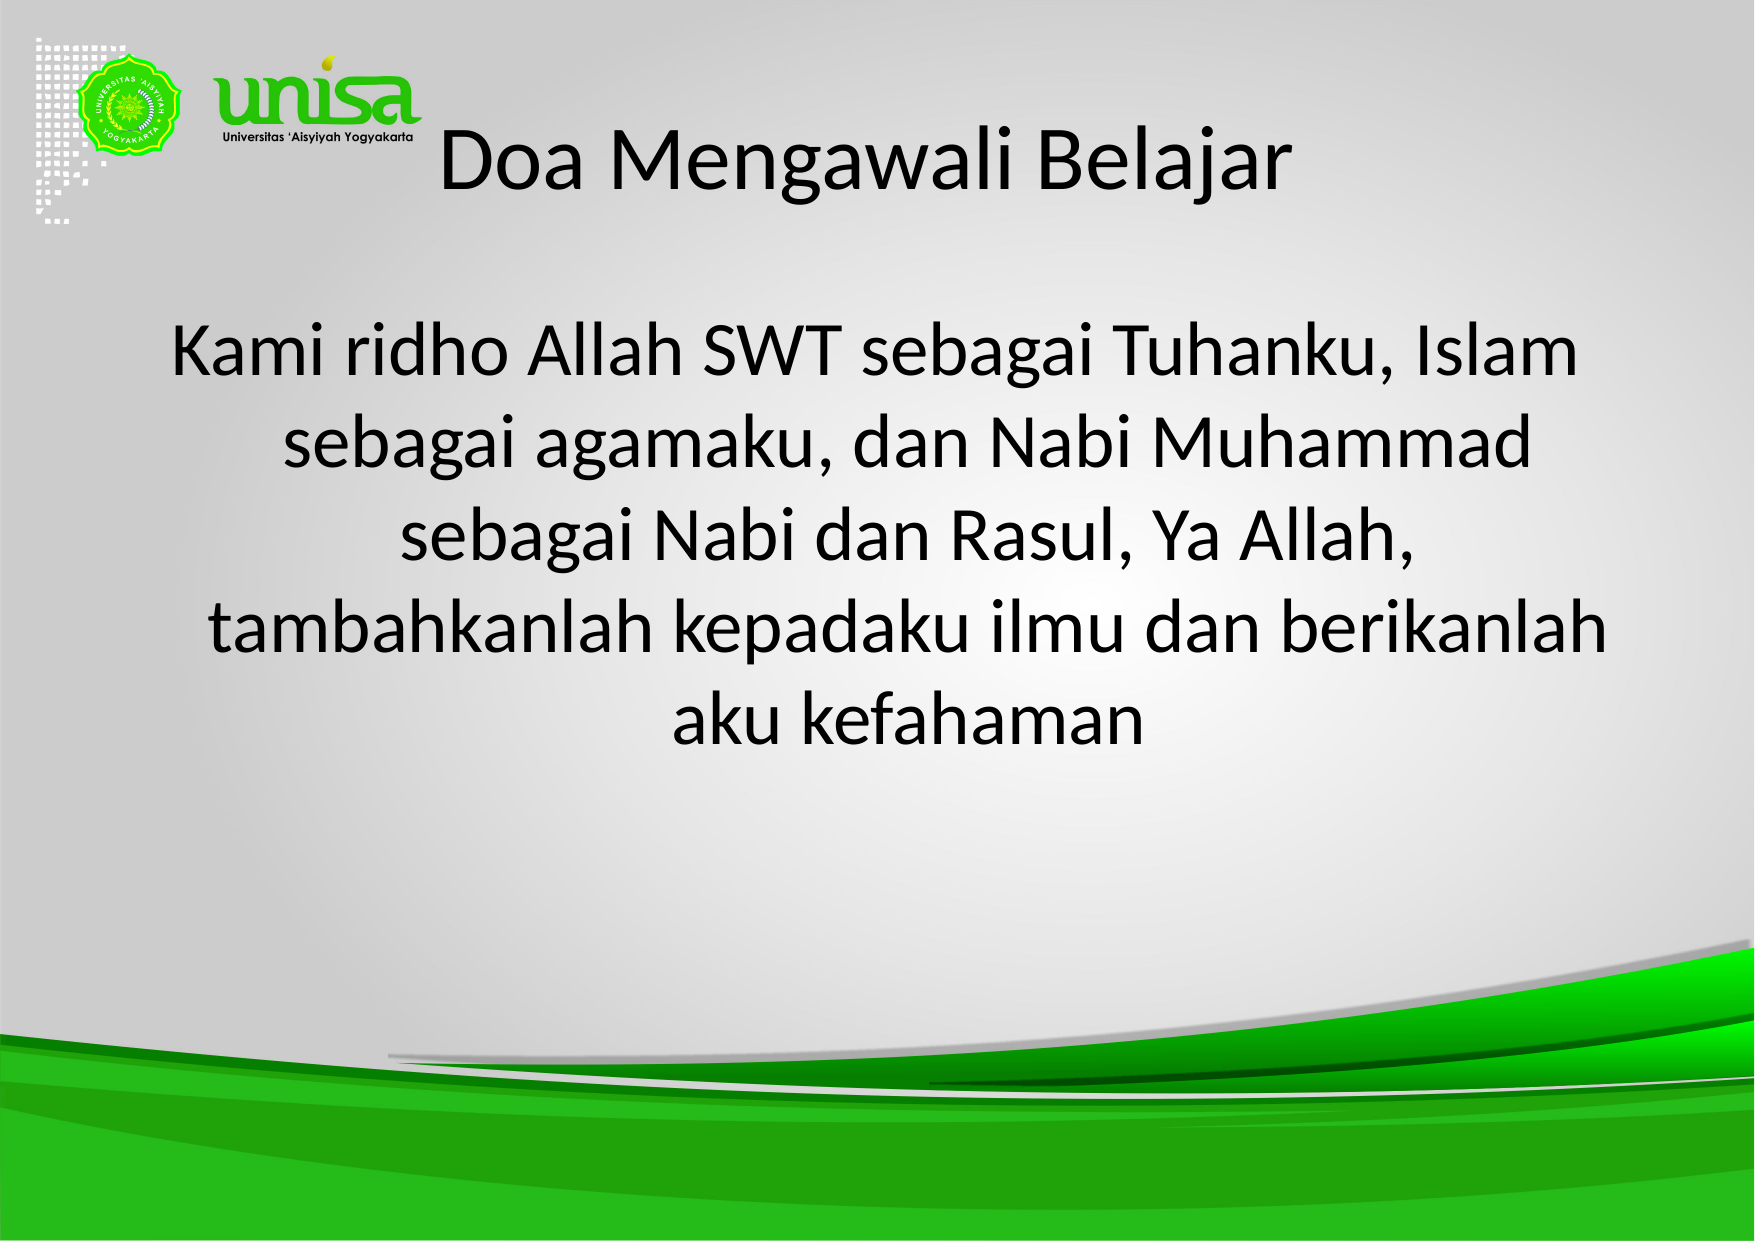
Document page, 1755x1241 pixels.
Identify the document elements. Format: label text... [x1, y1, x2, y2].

list Kami ridho Allah SWT sebagai Tuhanku, Islam sebagai agamaku, dan Nabi Muhammad sebagai Nabi dan Rasul, Ya Allah, tambahkanlah kepadaku ilmu dan berikanlah aku kefahaman [87, 289, 1667, 1108]
picture [0, 0, 1755, 1241]
title Doa Mengawali Belajar [87, 49, 1667, 257]
